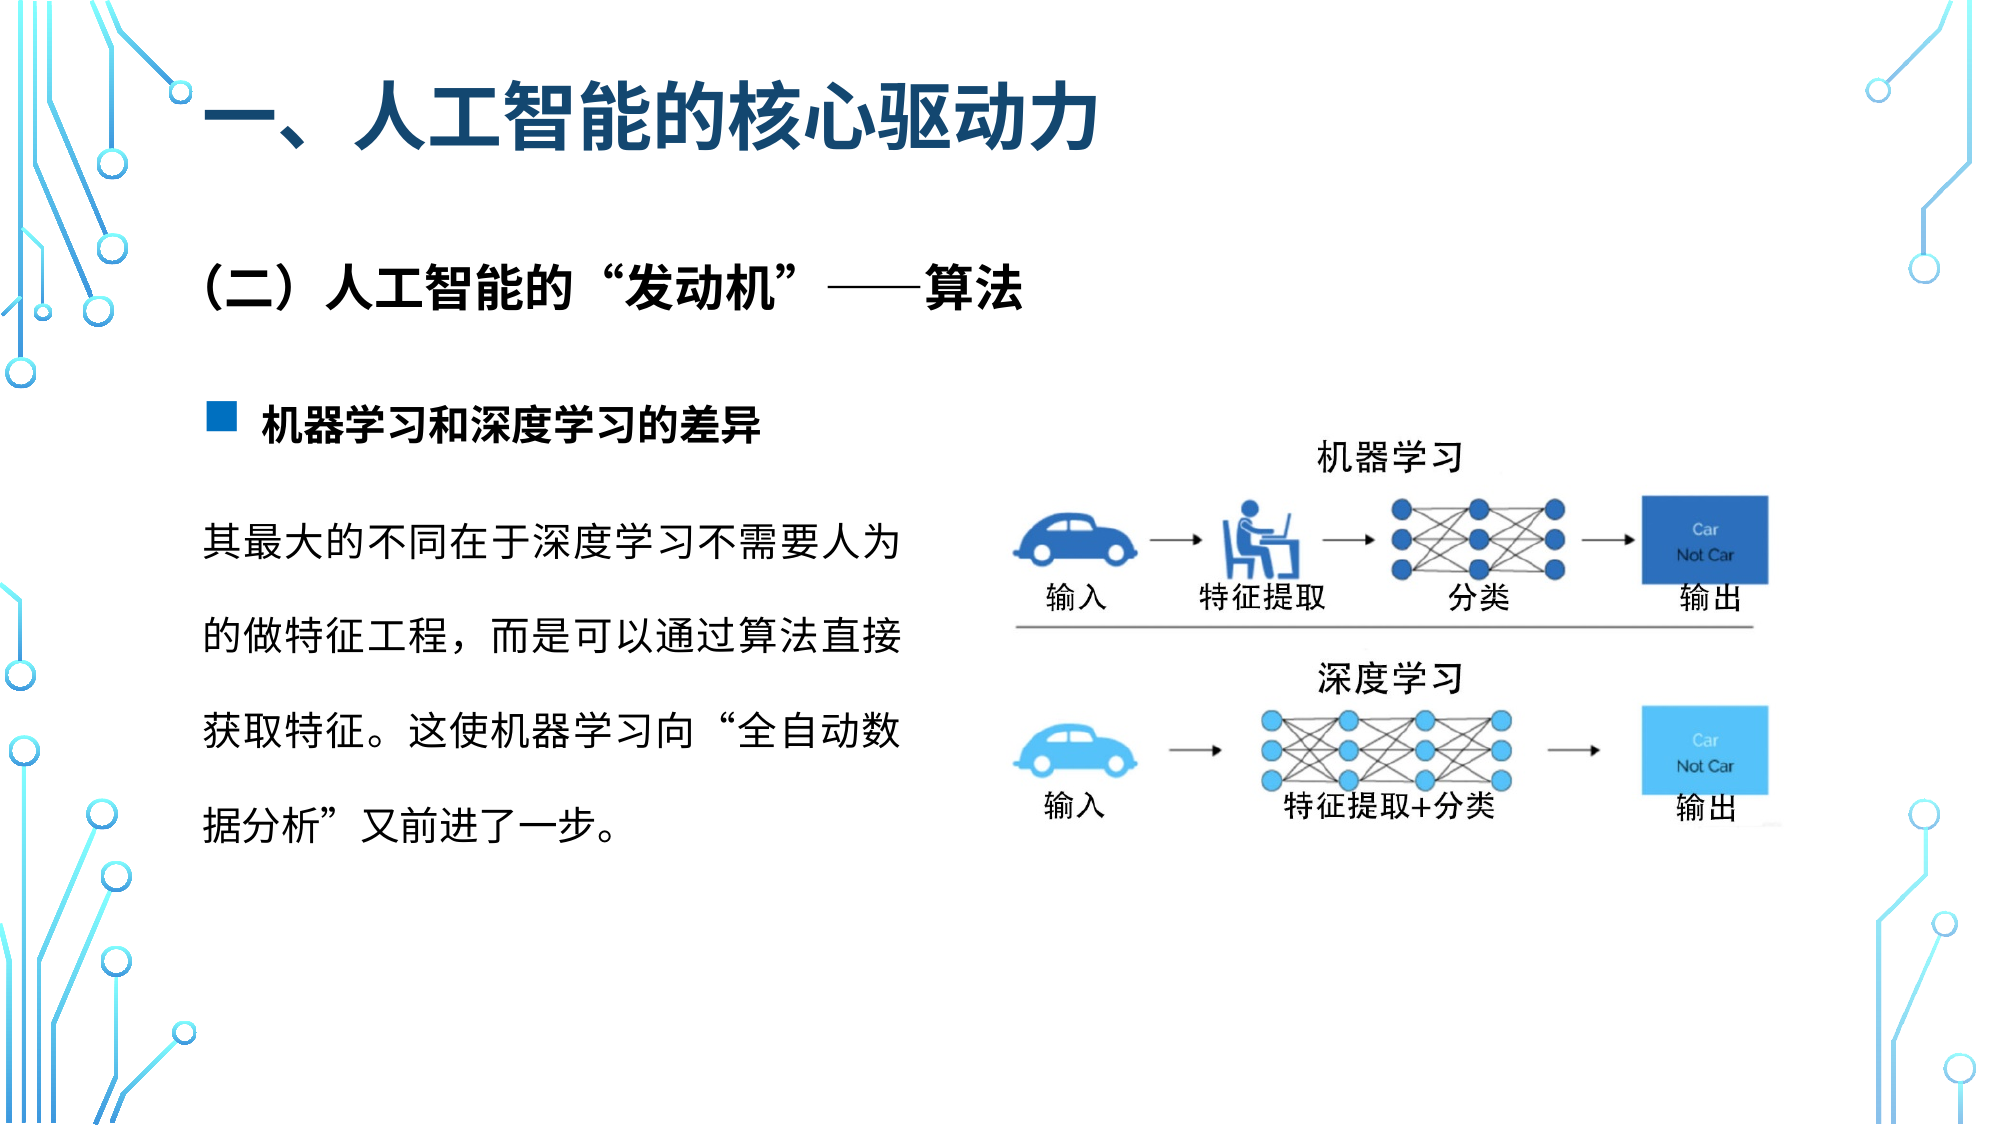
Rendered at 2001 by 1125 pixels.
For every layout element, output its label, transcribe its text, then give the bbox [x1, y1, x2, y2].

picture [965, 396, 1813, 855]
title 一、人工智能的核心驱动力 [187, 0, 1813, 242]
text_box （二）人工智能的“发动机”——算法 [160, 218, 1040, 324]
list 机器学习和深度学习的差异 其最大的不同在于深度学习不需要人为的做特征工程，而是可以通过算法直接获取特征。这使机器学习向“全自动数据分析”又前进了一步。 [187, 340, 917, 1109]
